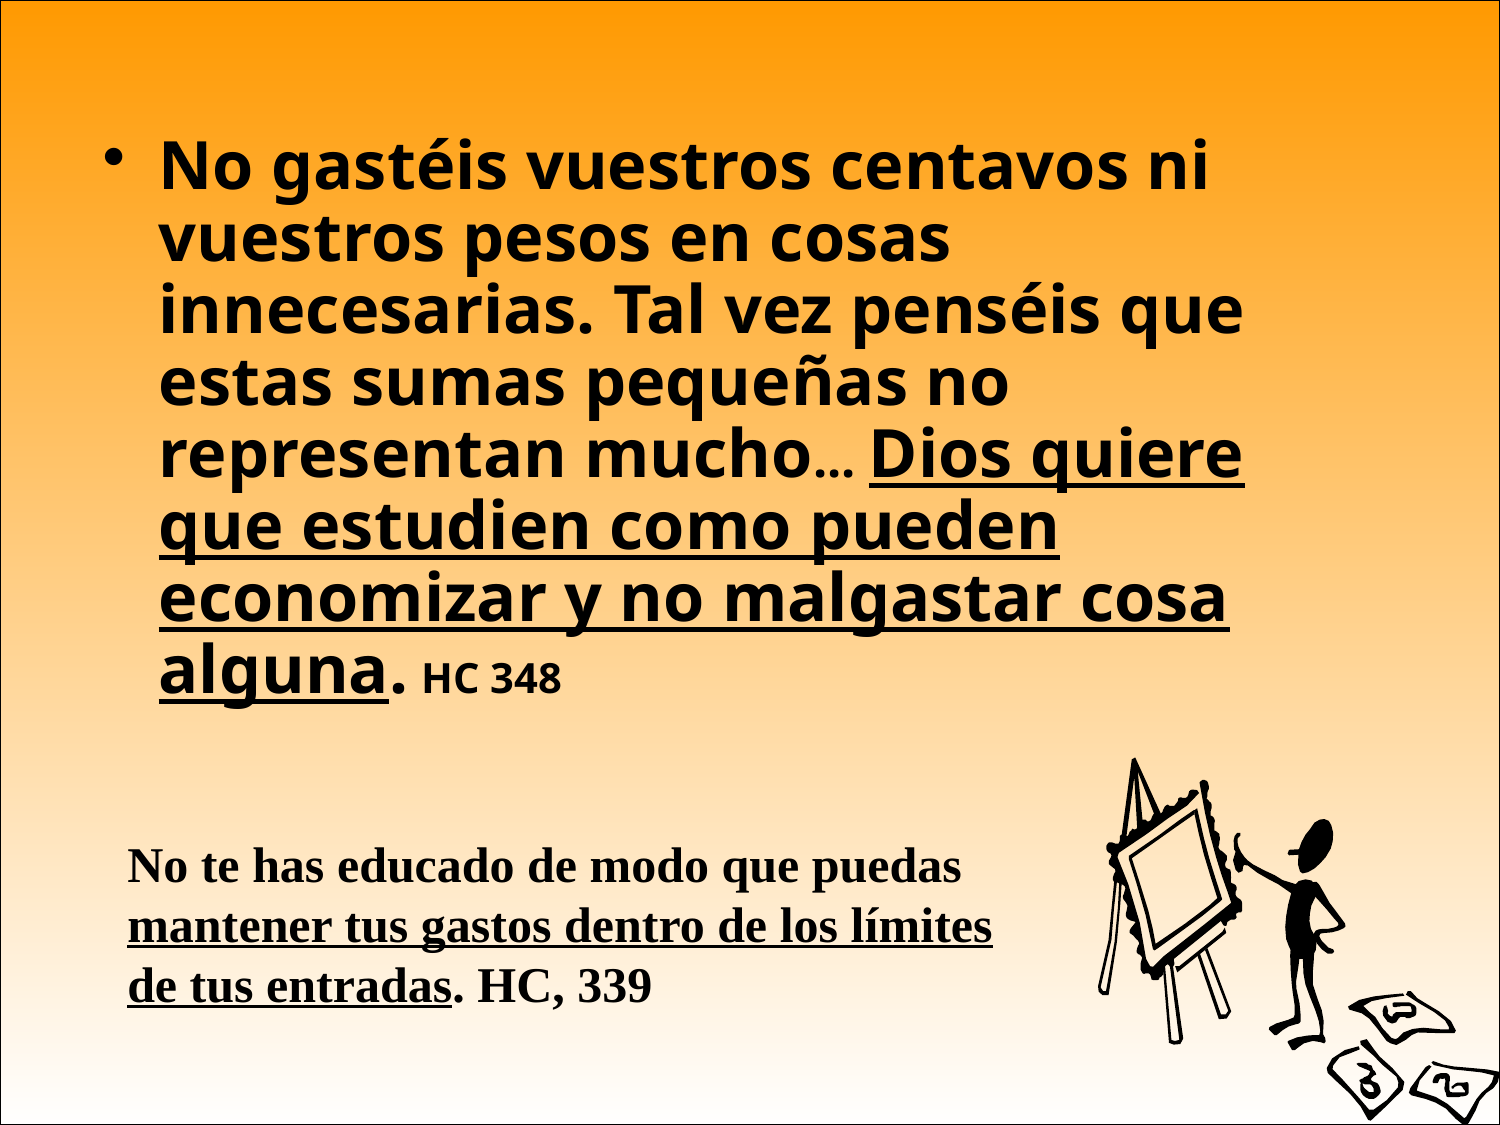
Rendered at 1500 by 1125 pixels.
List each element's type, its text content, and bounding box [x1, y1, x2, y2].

picture [1097, 757, 1500, 1125]
text_box [0, 0, 1500, 1125]
list No gastéis vuestros centavos ni vuestros pesos en cosas innecesarias. Tal vez penséis que estas sumas pequeñas no representan mucho... Dios quiere que estudien como pueden economizar y no malgastar cosa alguna. HC 348 [87, 124, 1306, 762]
text_box No te has educado de modo que puedas mantener tus gastos dentro de los límites de tus entradas. HC, 339 [112, 824, 1057, 1020]
